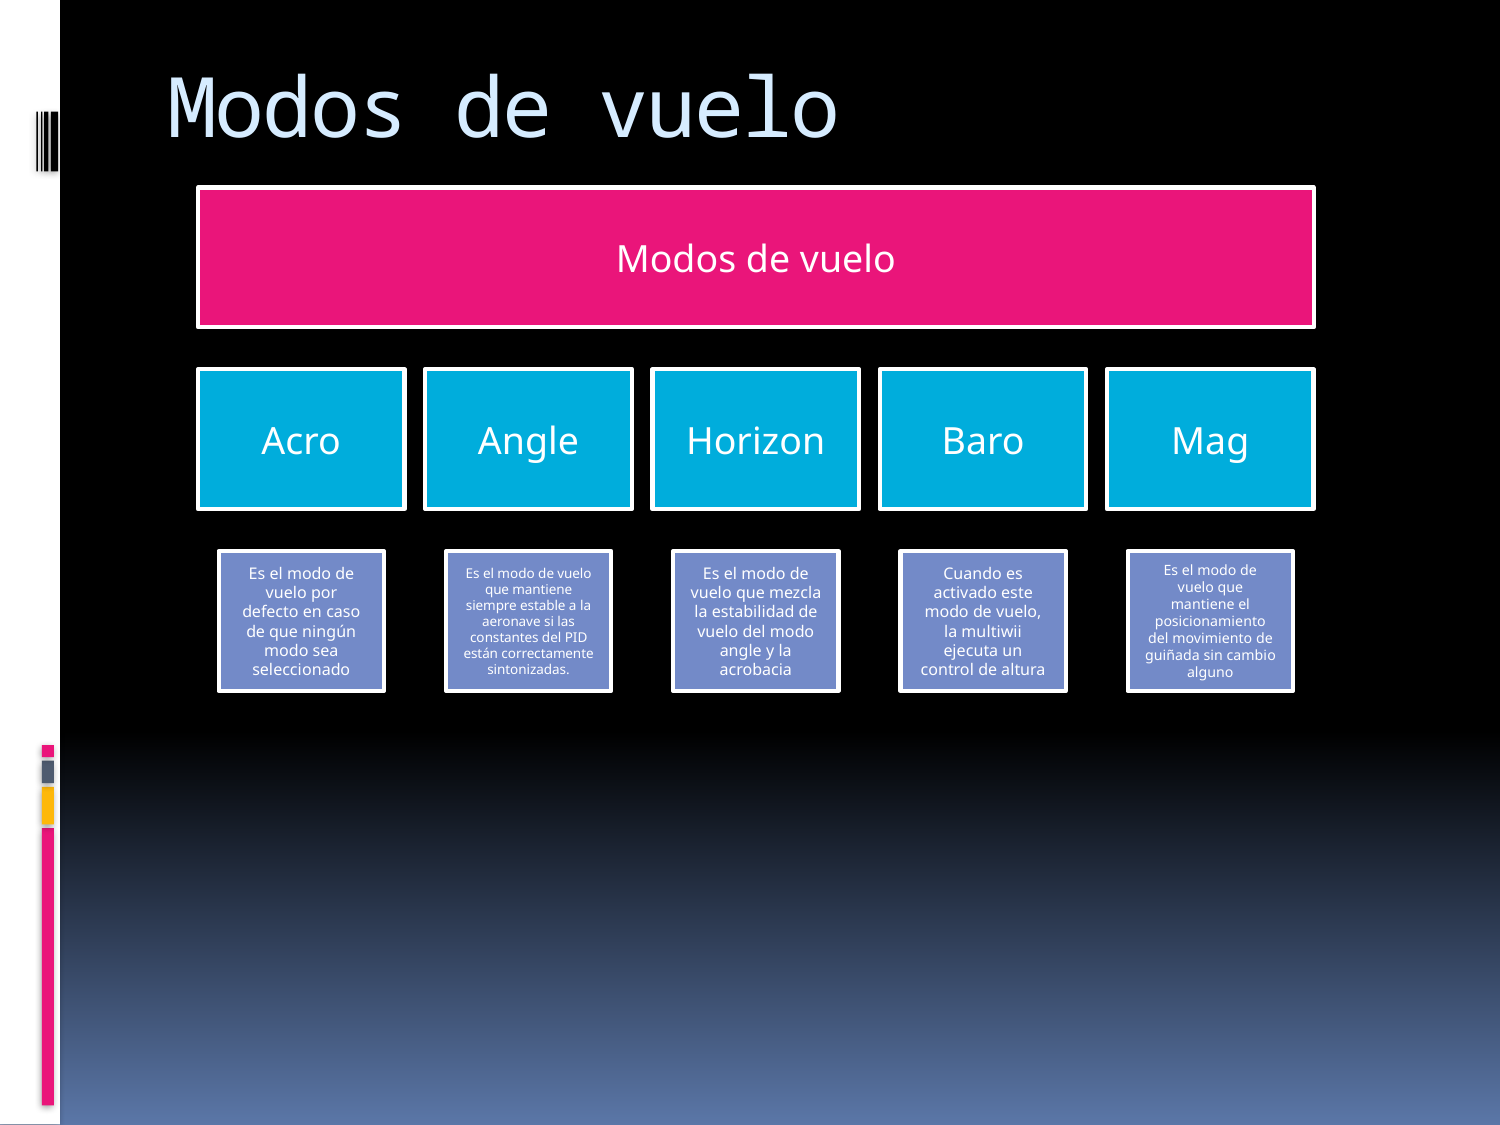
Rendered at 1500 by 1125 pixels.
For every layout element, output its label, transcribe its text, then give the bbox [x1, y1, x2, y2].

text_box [58, 187, 1454, 1055]
title Modos de vuelo [152, 46, 1428, 185]
